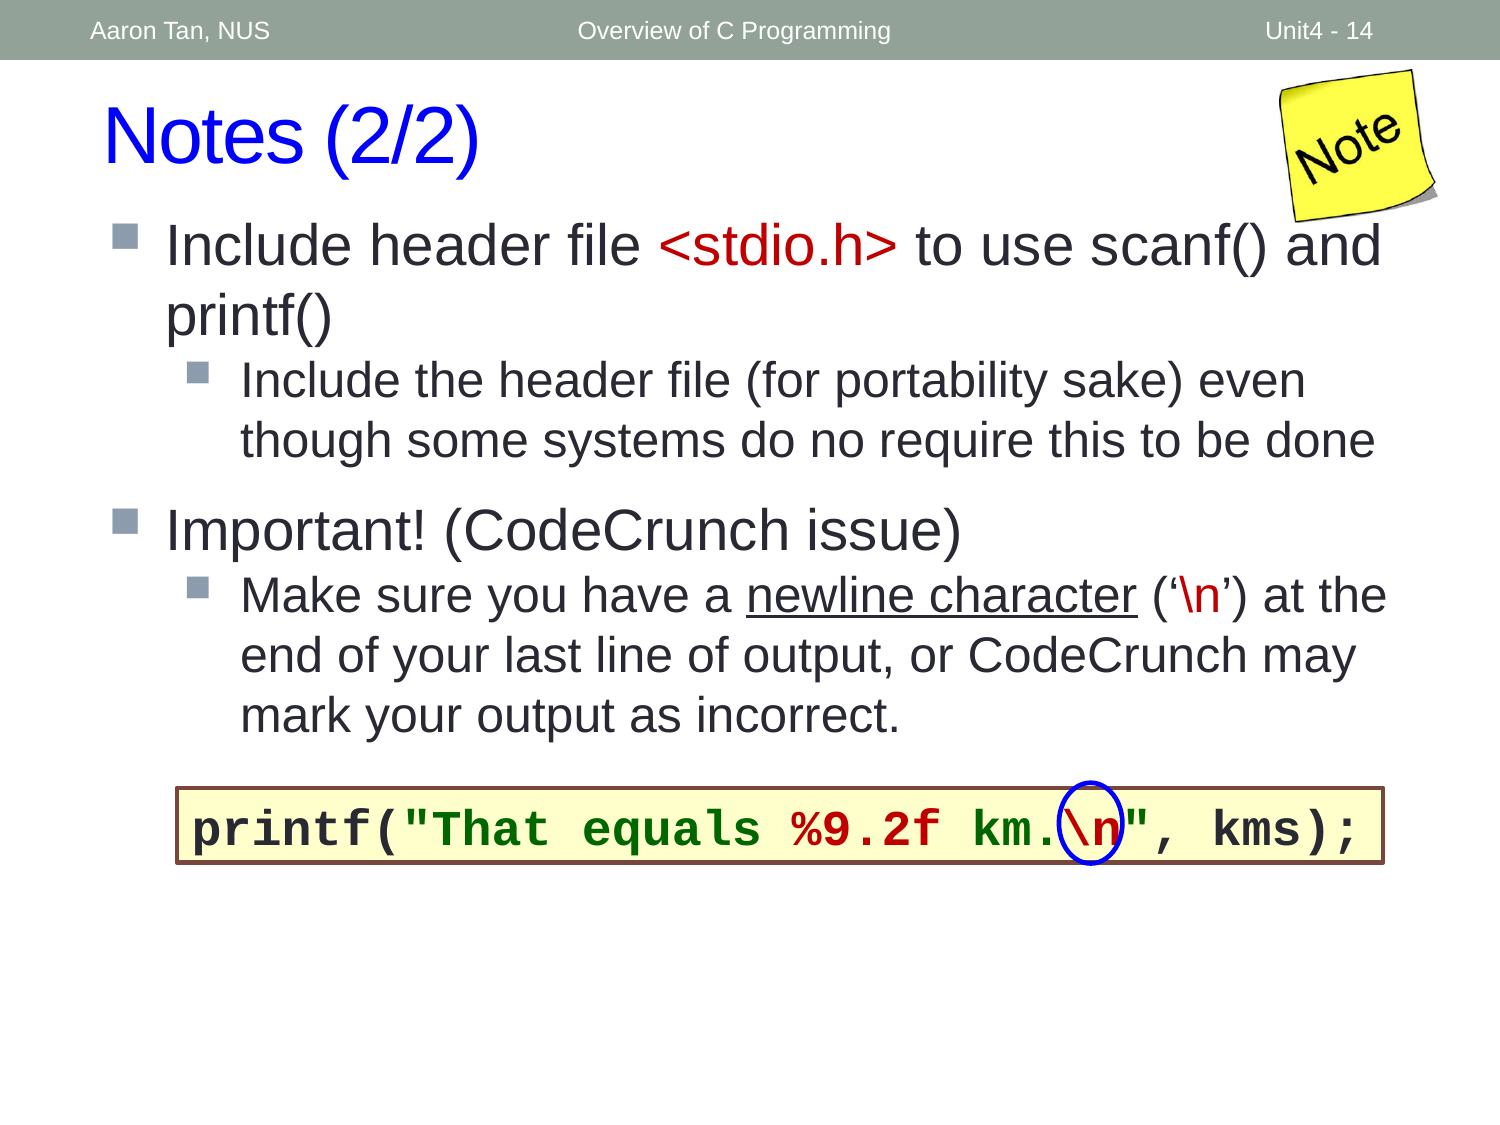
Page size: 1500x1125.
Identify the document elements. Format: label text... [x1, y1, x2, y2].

picture [1279, 69, 1438, 223]
text_box printf("That equals %9.2f km.\n", kms); [175, 786, 1385, 865]
text_box [1058, 782, 1123, 864]
slide_number Unit4 - 14 [1250, 3, 1425, 57]
slide_number Aaron Tan, NUS [75, 3, 550, 57]
text_box Include header file <stdio.h> to use scanf() and printf() Include the header file (for portability sake) even though some systems do no require this to be done Important! (CodeCrunch issue) Make sure you have a newline character (‘\n’) at the end of your last line of output, or CodeCrunch may mark your output as incorrect. [94, 199, 1466, 1043]
footer Overview of C Programming [562, 3, 1238, 57]
title Notes (2/2) [87, 75, 1276, 188]
